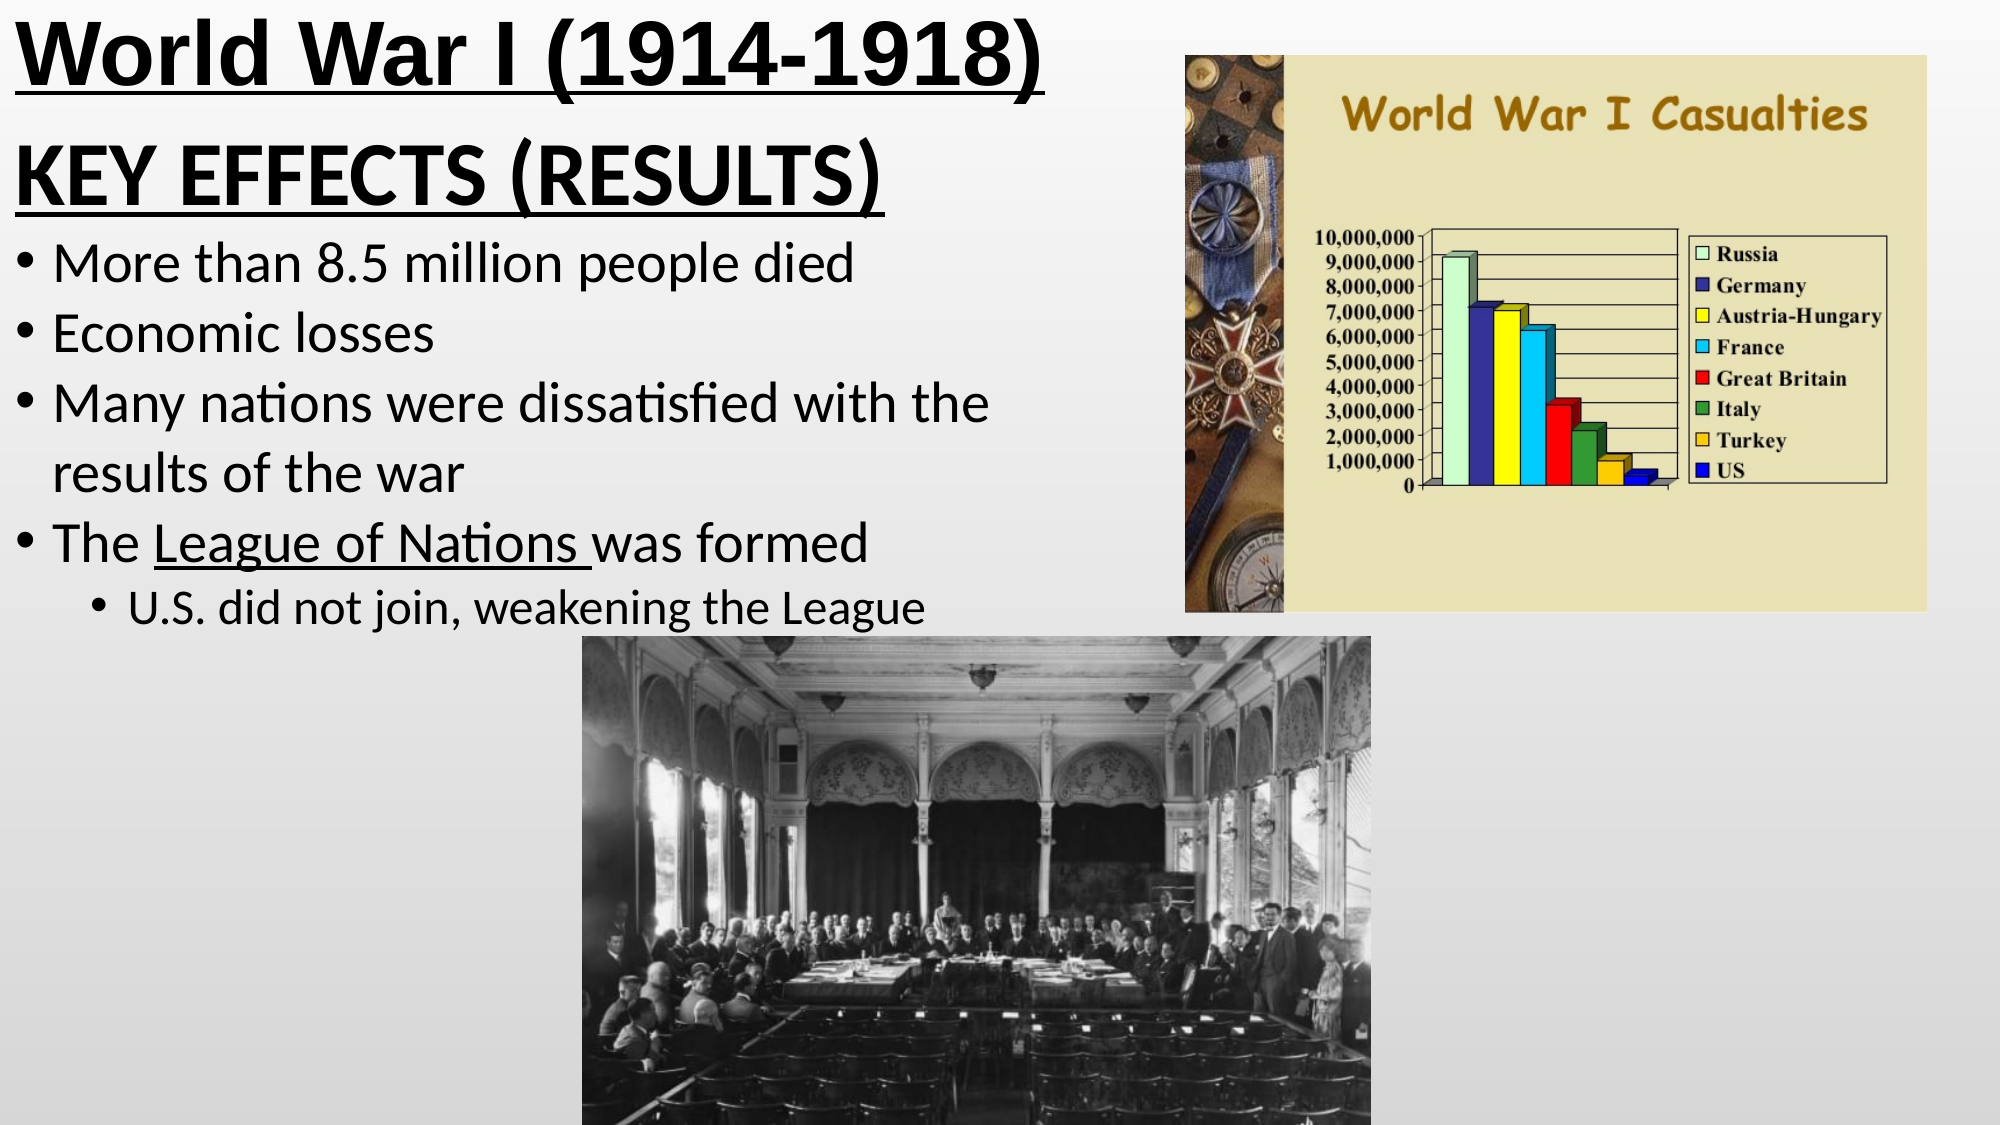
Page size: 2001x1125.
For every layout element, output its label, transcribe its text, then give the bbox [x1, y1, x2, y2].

picture [582, 636, 1371, 1125]
list KEY EFFECTS (RESULTS) More than 8.5 million people died Economic losses Many nations were dissatisfied with the results of the war The League of Nations was formed U.S. did not join, weakening the League [0, 106, 1029, 1073]
picture [1184, 55, 1928, 613]
title World War I (1914-1918) [0, 0, 1078, 132]
